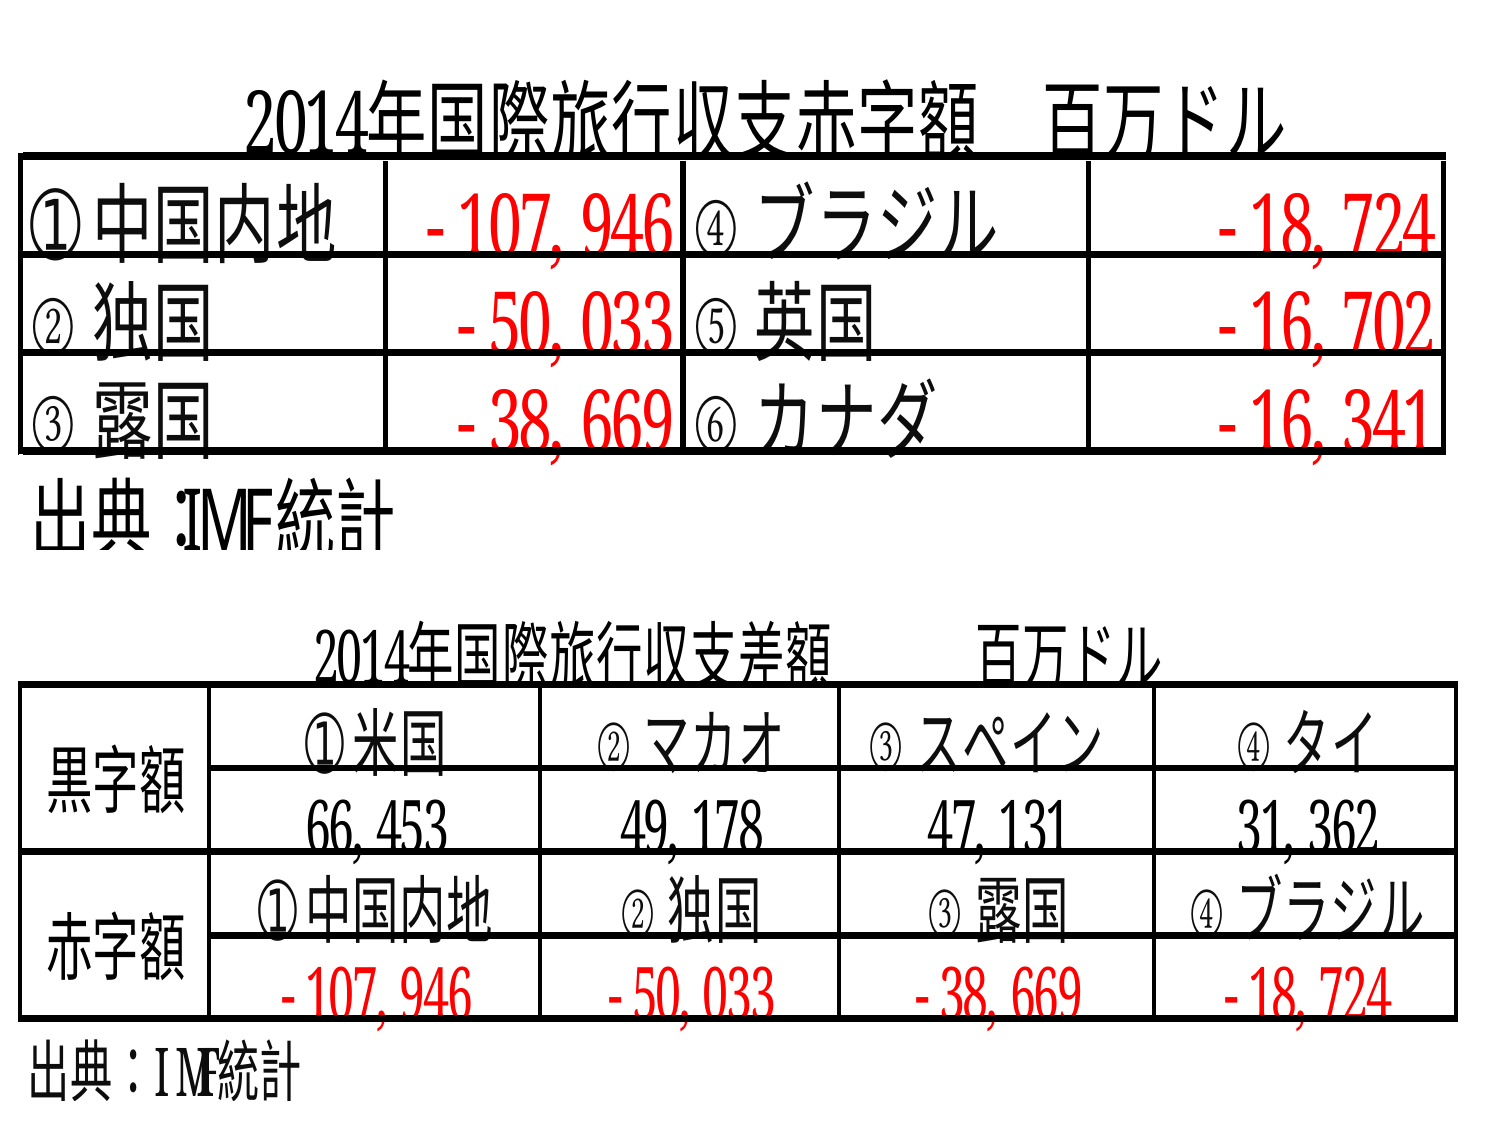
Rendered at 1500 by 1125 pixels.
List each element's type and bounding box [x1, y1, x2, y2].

picture [17, 54, 1448, 554]
picture [17, 597, 1459, 1107]
